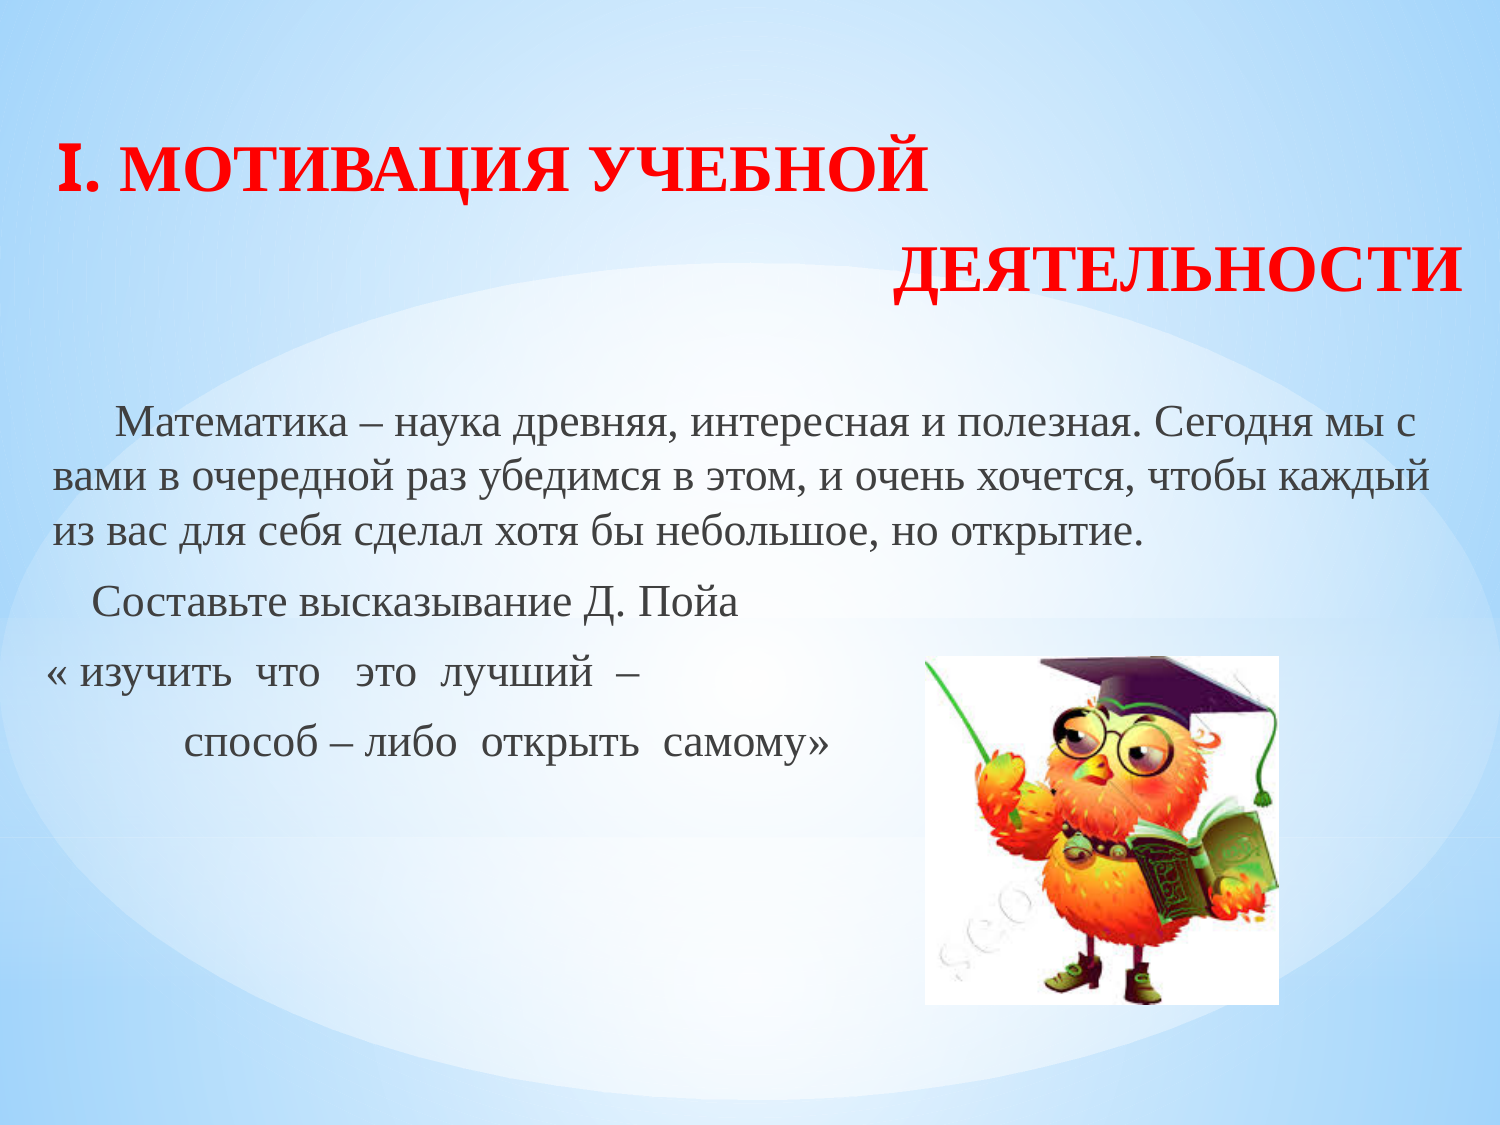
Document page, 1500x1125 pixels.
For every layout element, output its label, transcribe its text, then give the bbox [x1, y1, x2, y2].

list I. МОТИВАЦИЯ УЧЕБНОЙ ДЕЯТЕЛЬНОСТИ Математика – наука древняя, интересная и полезная. Сегодня мы с вами в очередной раз убедимся в этом, и очень хочется, чтобы каждый из вас для себя сделал хотя бы небольшое, но открытие. Составьте высказывание Д. Пойа « изучить что это лучший – способ – либо открыть самому» [0, 117, 1500, 879]
picture [925, 655, 1280, 1005]
